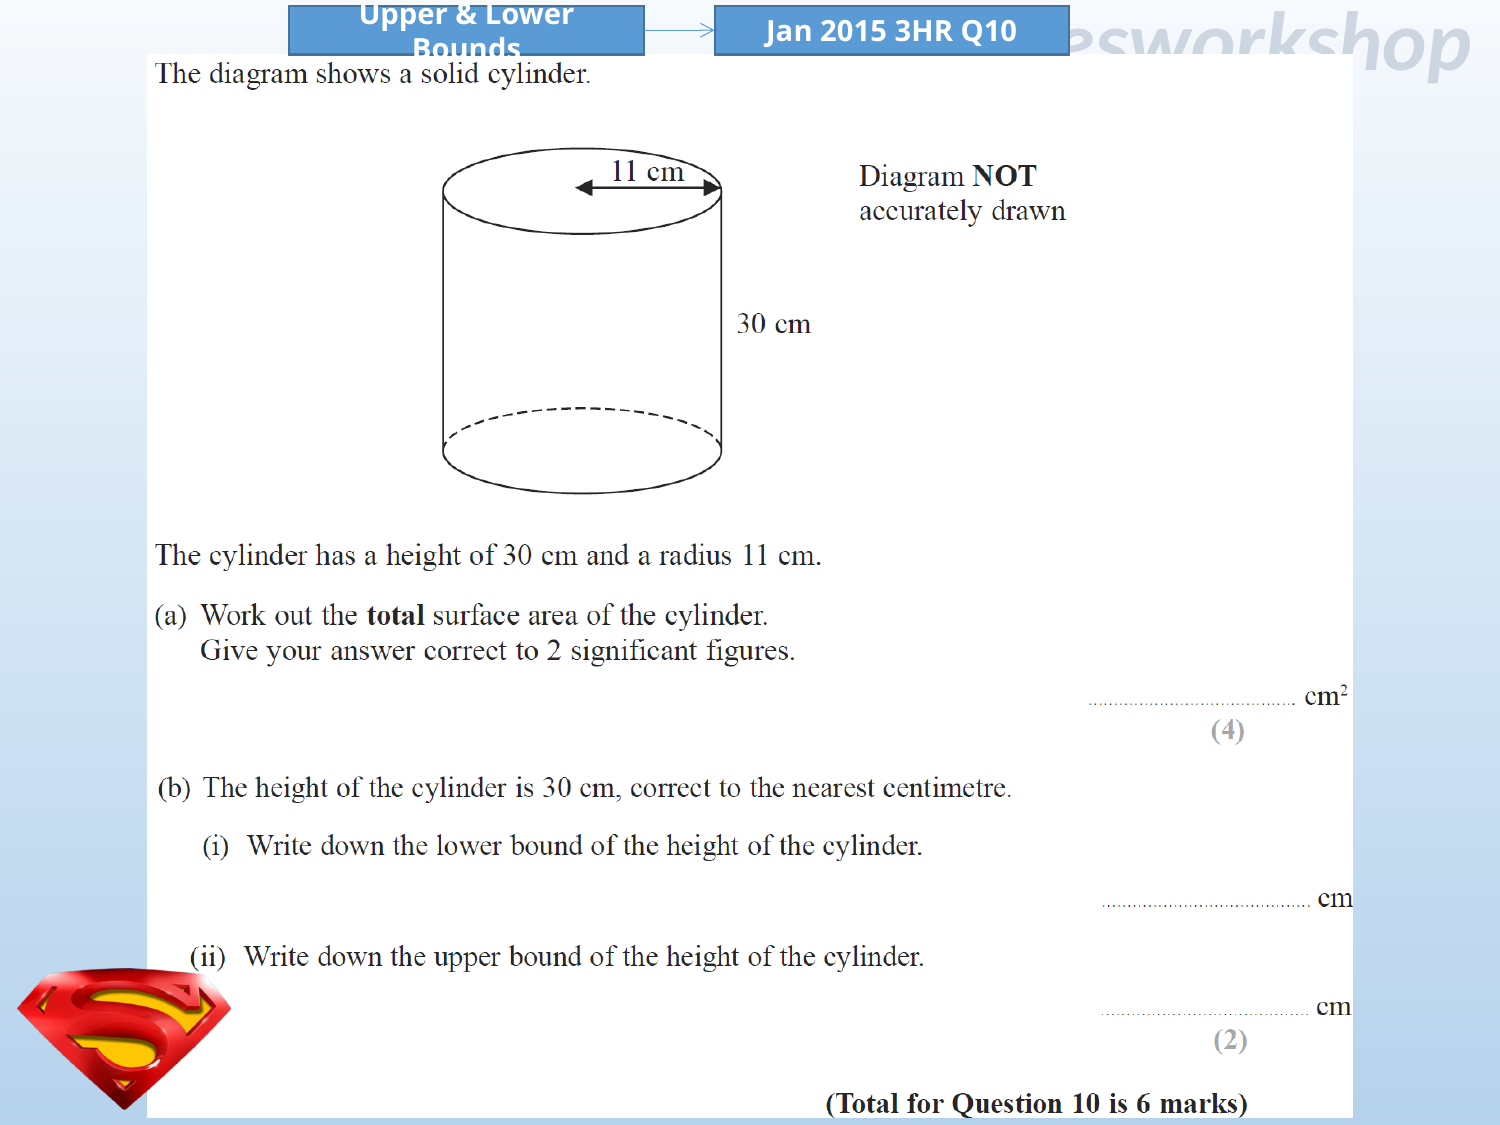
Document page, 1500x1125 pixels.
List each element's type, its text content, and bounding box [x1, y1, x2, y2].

picture [17, 54, 1353, 1118]
text_box Upper & Lower Bounds [288, 5, 645, 54]
text_box Jan 2015 3HR Q10 [714, 5, 1070, 54]
